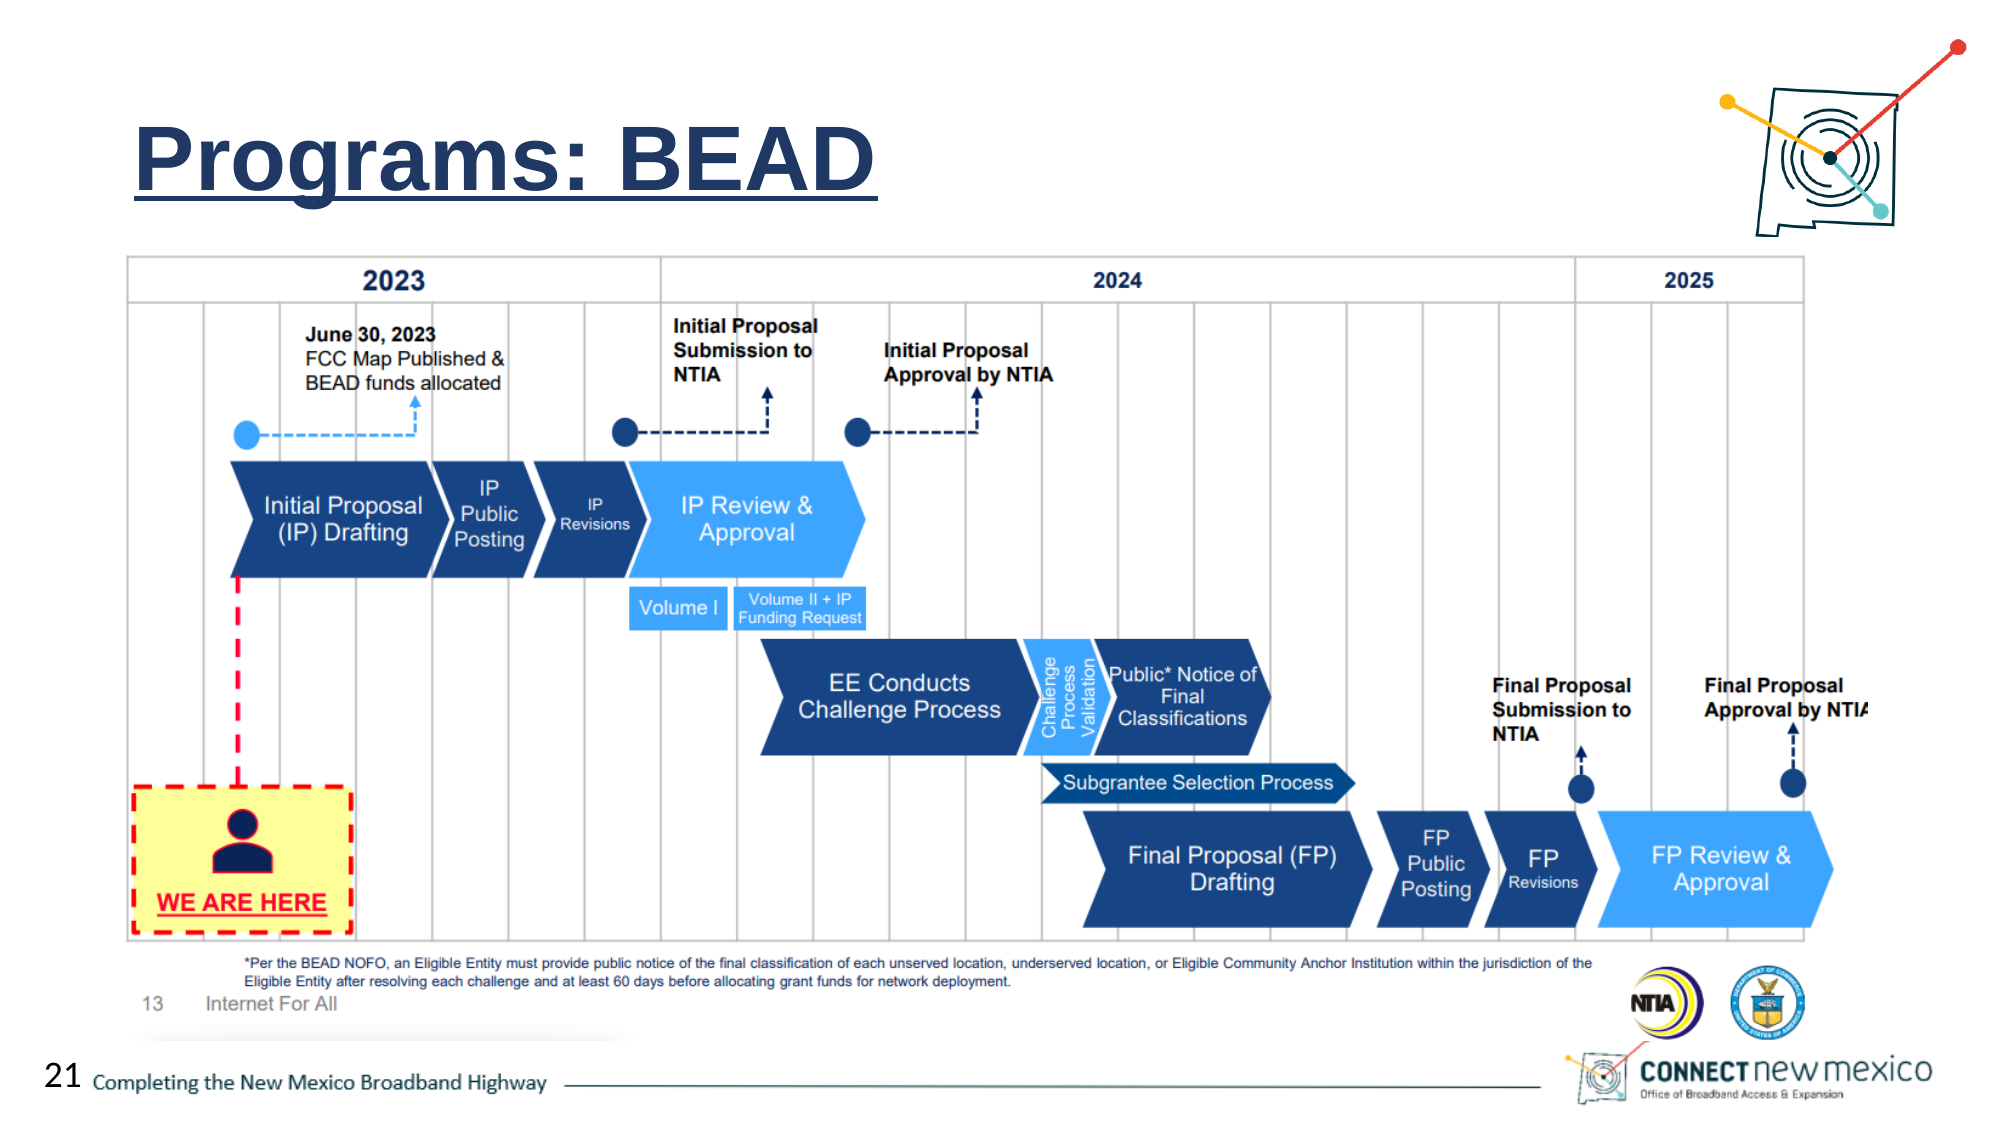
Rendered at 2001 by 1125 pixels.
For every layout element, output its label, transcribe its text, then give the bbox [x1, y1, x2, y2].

picture [0, 22, 1969, 1125]
slide_number 21 [29, 1042, 480, 1103]
title Programs: BEAD [118, 52, 1844, 237]
